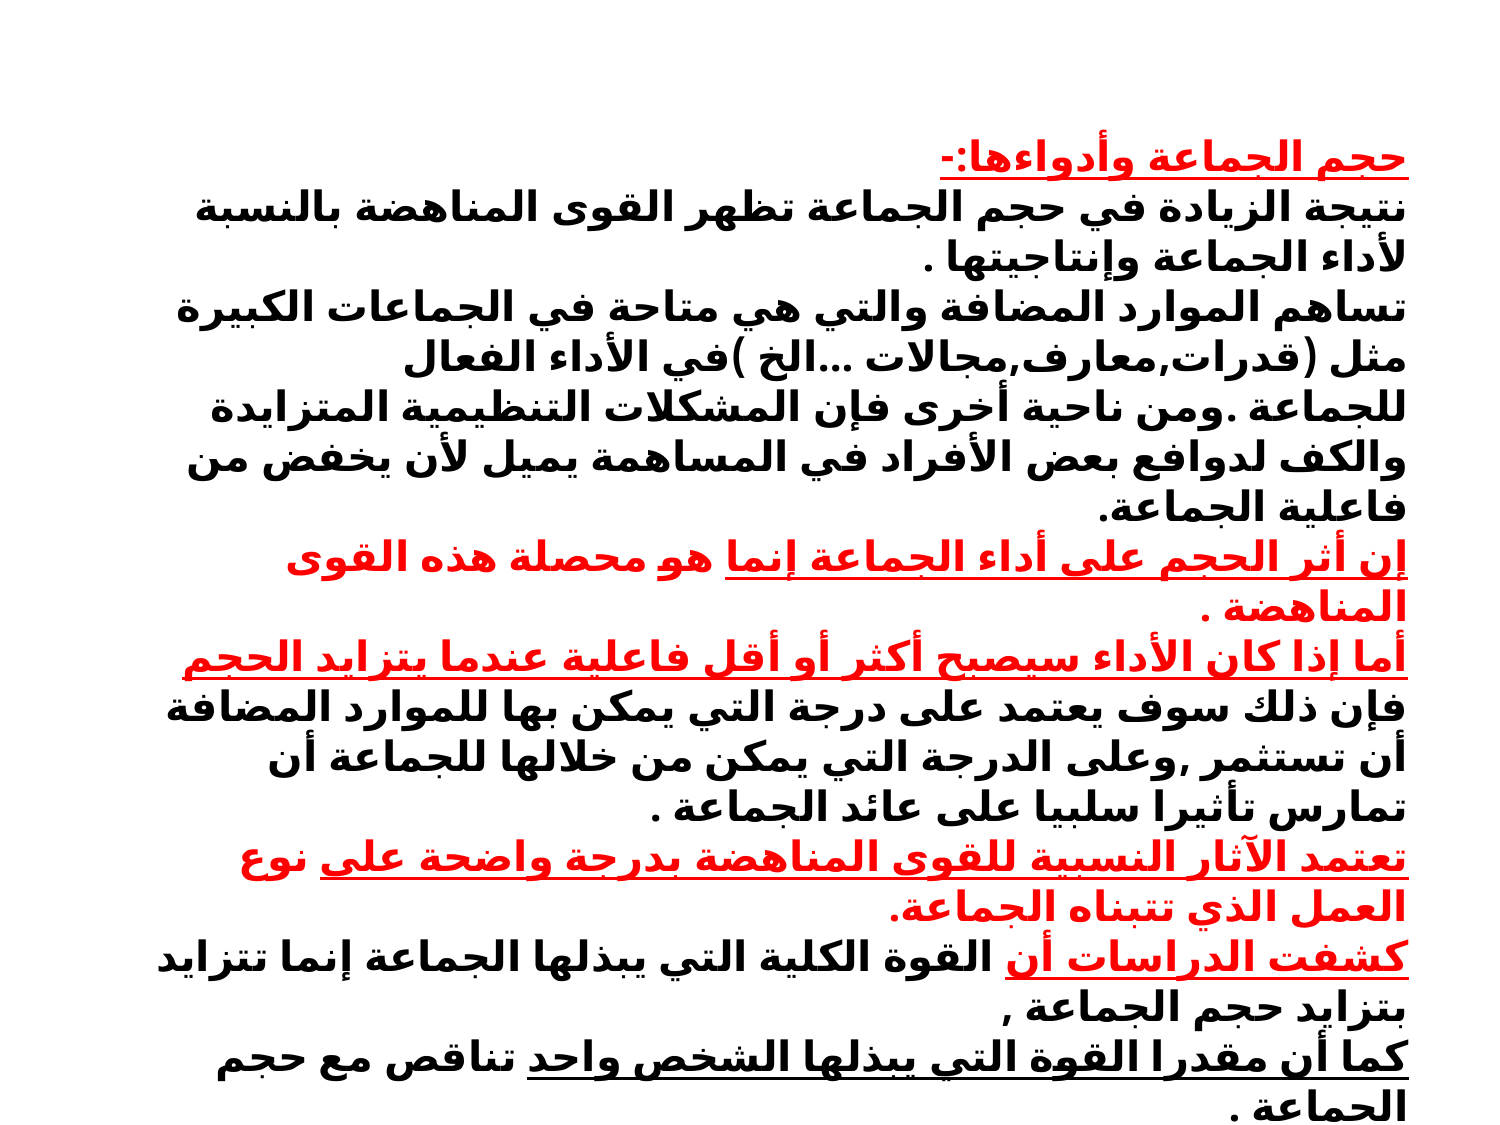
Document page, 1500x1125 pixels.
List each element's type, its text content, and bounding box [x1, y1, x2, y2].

text_box حجم الجماعة وأدواءها:- نتيجة الزيادة في حجم الجماعة تظهر القوى المناهضة بالنسبة لأداء الجماعة وإنتاجيتها . تساهم الموارد المضافة والتي هي متاحة في الجماعات الكبيرة مثل (قدرات,معارف,مجالات ...الخ )في الأداء الفعال للجماعة .ومن ناحية أخرى فإن المشكلات التنظيمية المتزايدة والكف لدوافع بعض الأفراد في المساهمة يميل لأن يخفض من فاعلية الجماعة. إن أثر الحجم على أداء الجماعة إنما هو محصلة هذه القوى المناهضة . أما إذا كان الأداء سيصبح أكثر أو أقل فاعلية عندما يتزايد الحجم فإن ذلك سوف يعتمد على درجة التي يمكن بها للموارد المضافة أن تستثمر ,وعلى الدرجة التي يمكن من خلالها للجماعة أن تمارس تأثيرا سلبيا على عائد الجماعة . تعتمد الآثار النسبية للقوى المناهضة بدرجة واضحة على نوع العمل الذي تتبناه الجماعة. كشفت الدراسات أن القوة الكلية التي يبذلها الجماعة إنما تتزايد بتزايد حجم الجماعة , كما أن مقدرا القوة التي يبذلها الشخص واحد تناقص مع حجم الجماعة . عندما يكون العمل منفصلا فإن الطاقة الكامنة لأداء الجماعة تتحدد بواسطة أكثر أعضاء الجماعة كفاءة ومن ثم فإن أثر حجم الجماعة على الأداء إنما هو دالة لنسبة الأفراد الذين يمكن أن يكون لديهم القدرة على العمل [112, 122, 1424, 1125]
